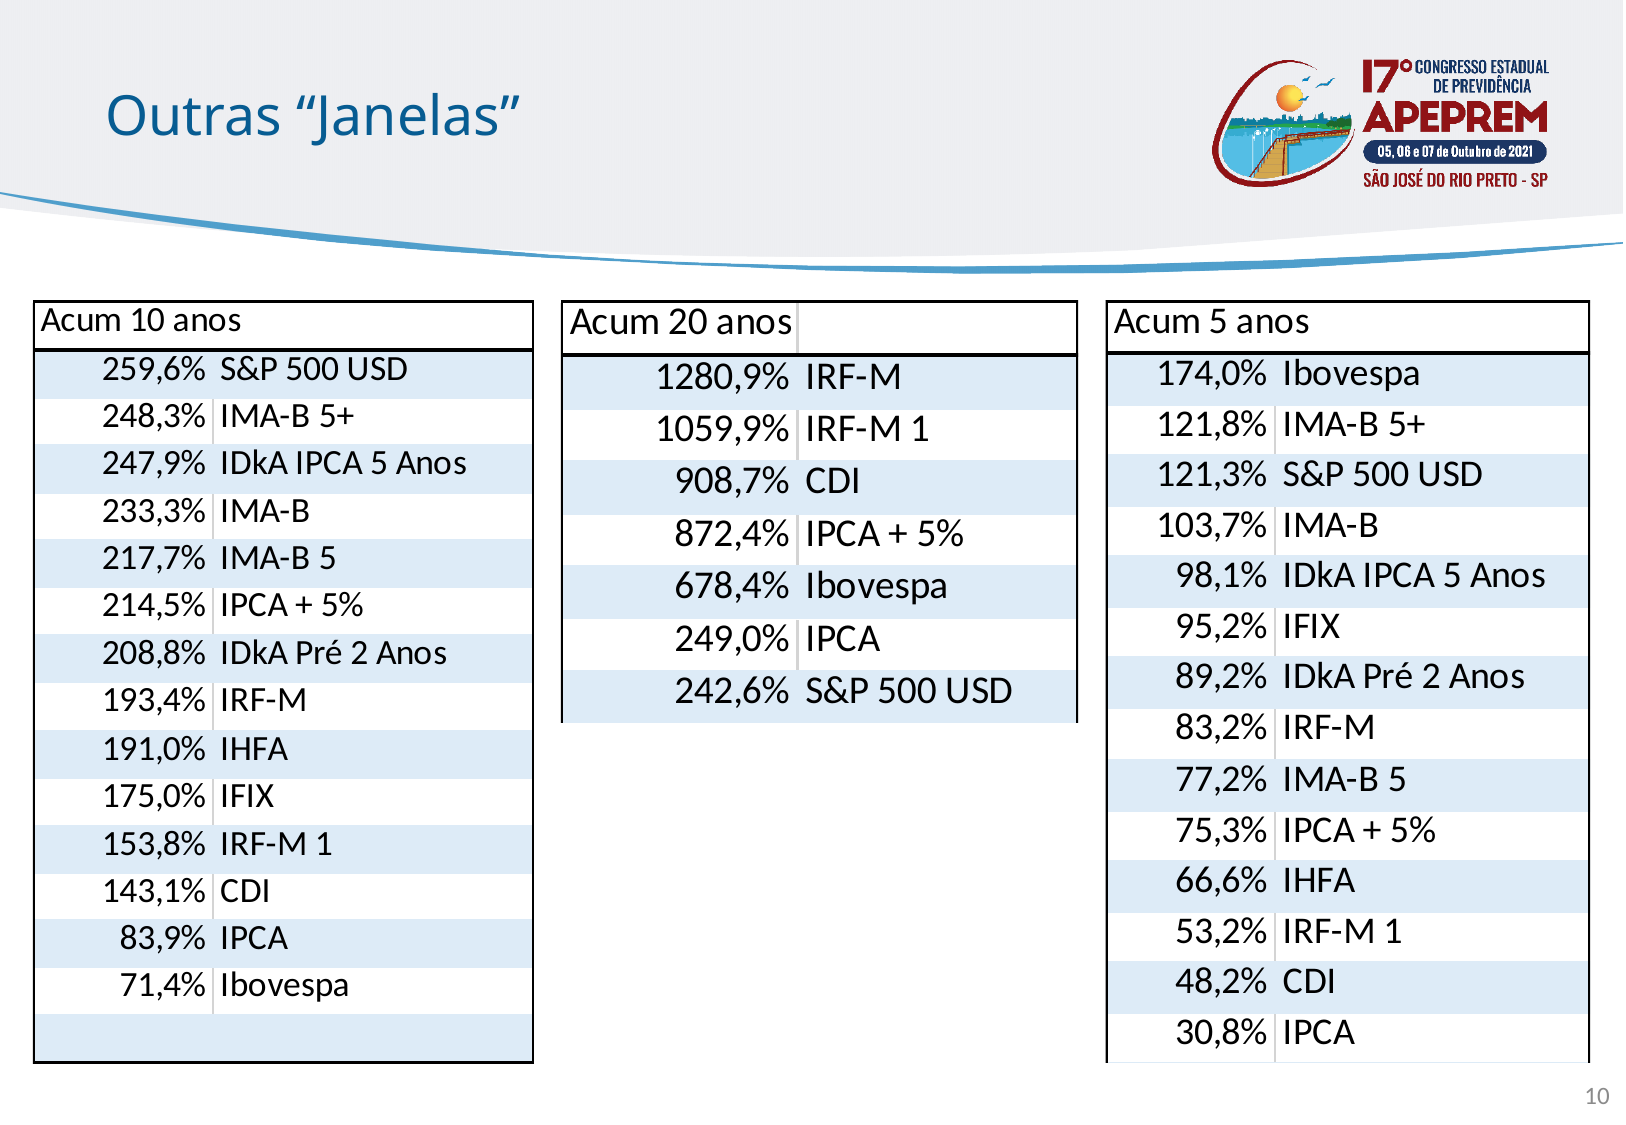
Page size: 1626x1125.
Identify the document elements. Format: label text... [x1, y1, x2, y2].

text_box Outras “Janelas” [90, 80, 972, 156]
picture [0, 0, 1623, 1066]
slide_number 10 [1259, 1065, 1625, 1125]
